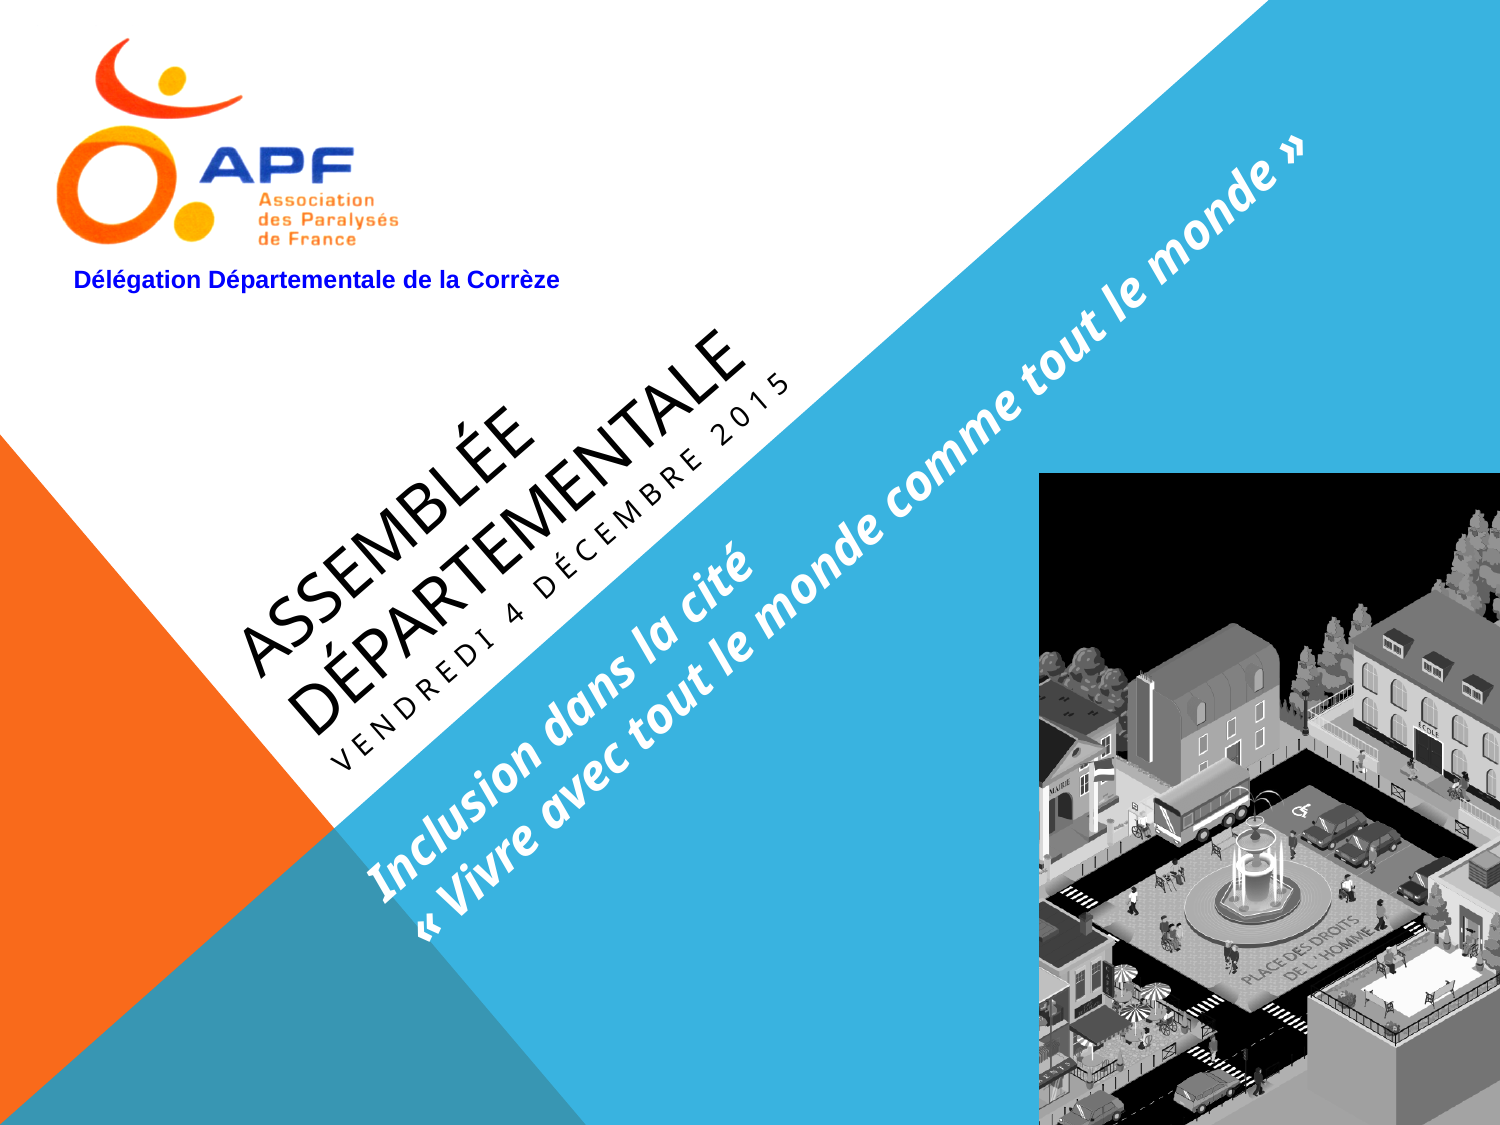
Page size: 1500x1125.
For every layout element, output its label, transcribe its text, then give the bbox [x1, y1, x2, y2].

text_box Inclusion dans la cité « Vivre avec tout le monde comme tout le monde » [336, 35, 1355, 972]
picture [1039, 473, 1500, 1125]
text_box Délégation Départementale de la Corrèze [58, 256, 576, 302]
title Assemblée départementale [182, 0, 1031, 761]
subtitle Vendredi 4 Décembre 2015 [312, 61, 1154, 804]
picture [37, 25, 428, 286]
